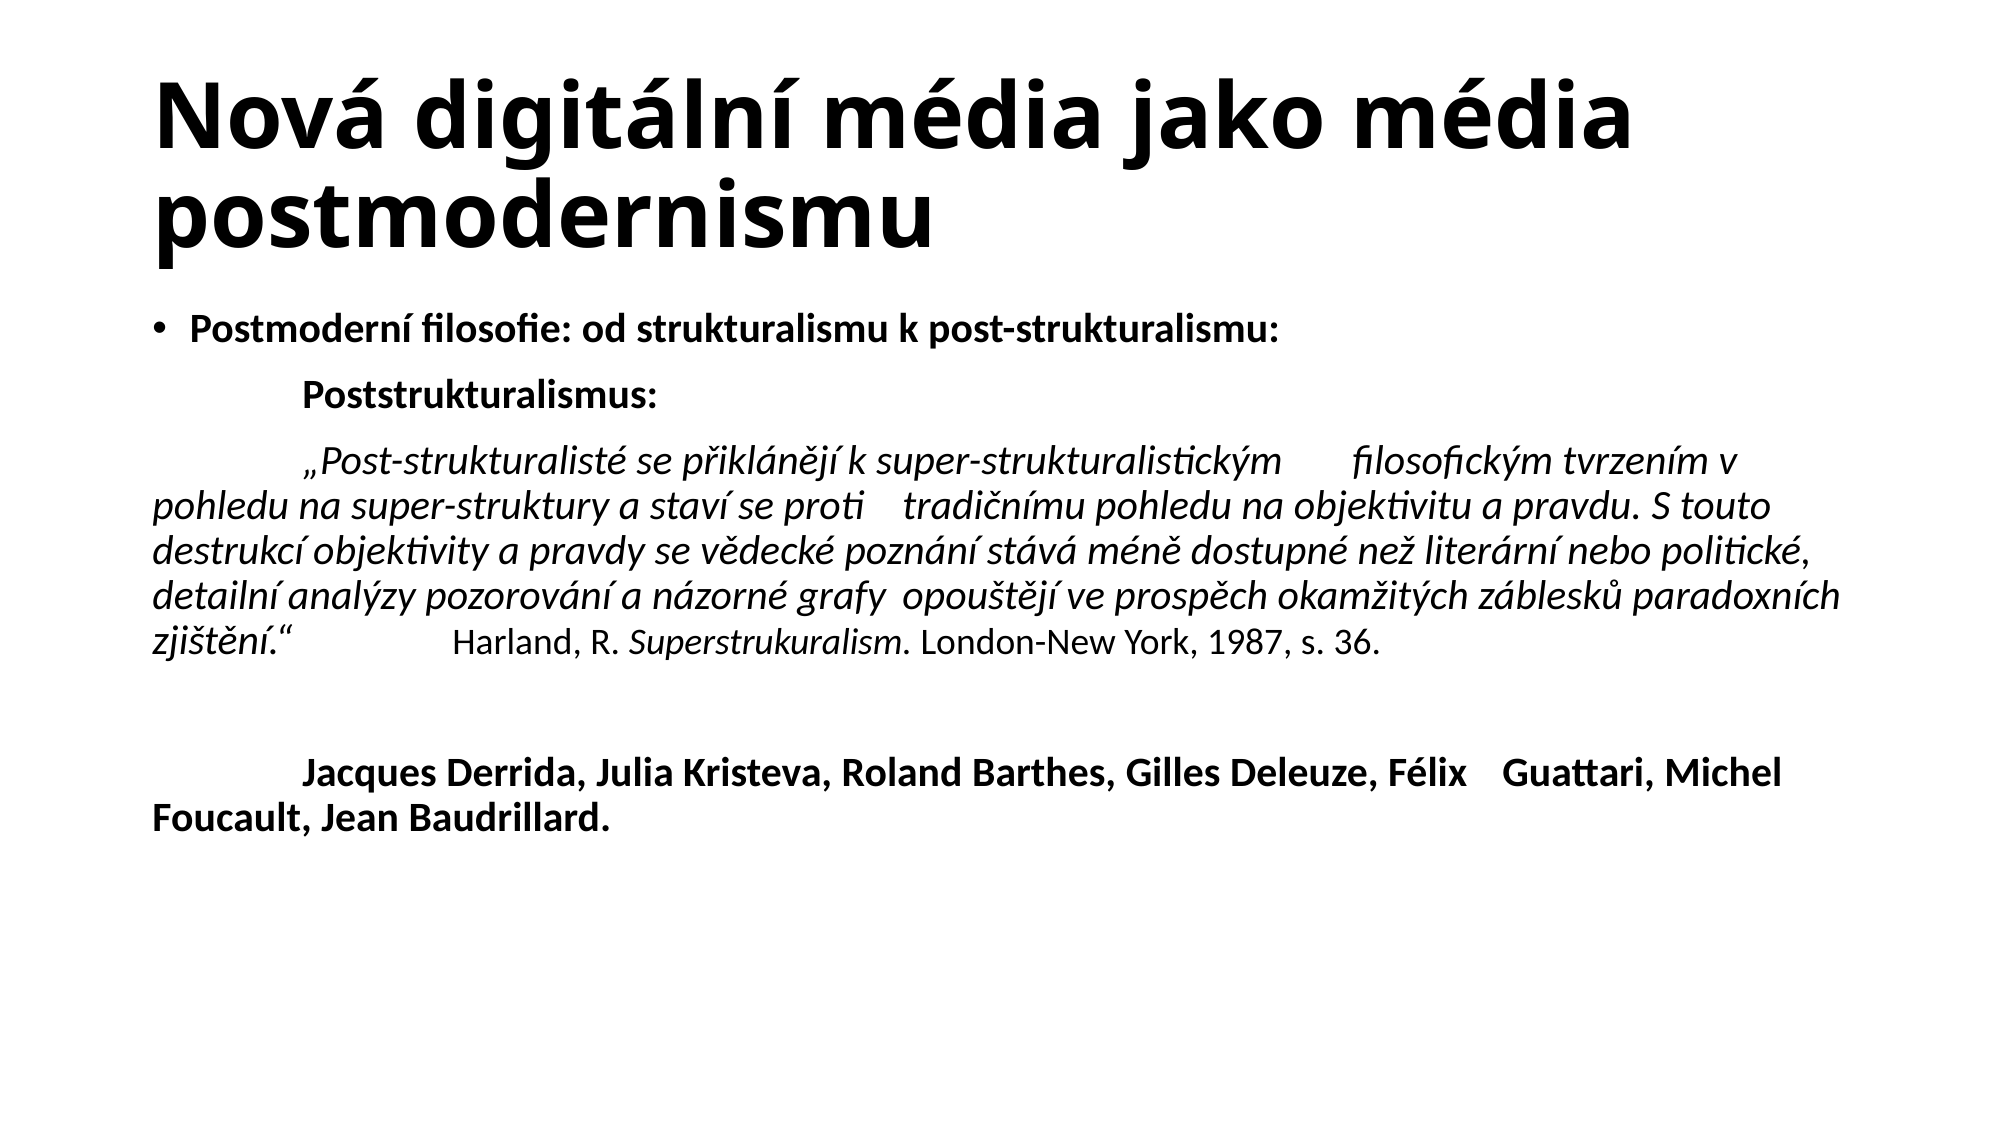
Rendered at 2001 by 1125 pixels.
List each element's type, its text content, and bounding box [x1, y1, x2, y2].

list Postmoderní filosofie: od strukturalismu k post-strukturalismu: Poststrukturalismus: „Post-strukturalisté se přiklánějí k super-strukturalistickým filosofickým tvrzením v pohledu na super-struktury a staví se proti tradičnímu pohledu na objektivitu a pravdu. S touto destrukcí objektivity a pravdy se vědecké poznání stává méně dostupné než literární nebo politické, detailní analýzy pozorování a názorné grafy opouštějí ve prospěch okamžitých záblesků paradoxních zjištění.“ Harland, R. Superstrukuralism. London-New York, 1987, s. 36. Jacques Derrida, Julia Kristeva, Roland Barthes, Gilles Deleuze, Félix Guattari, Michel Foucault, Jean Baudrillard. [137, 299, 1863, 1014]
title Nová digitální média jako média postmodernismu [137, 59, 1863, 278]
